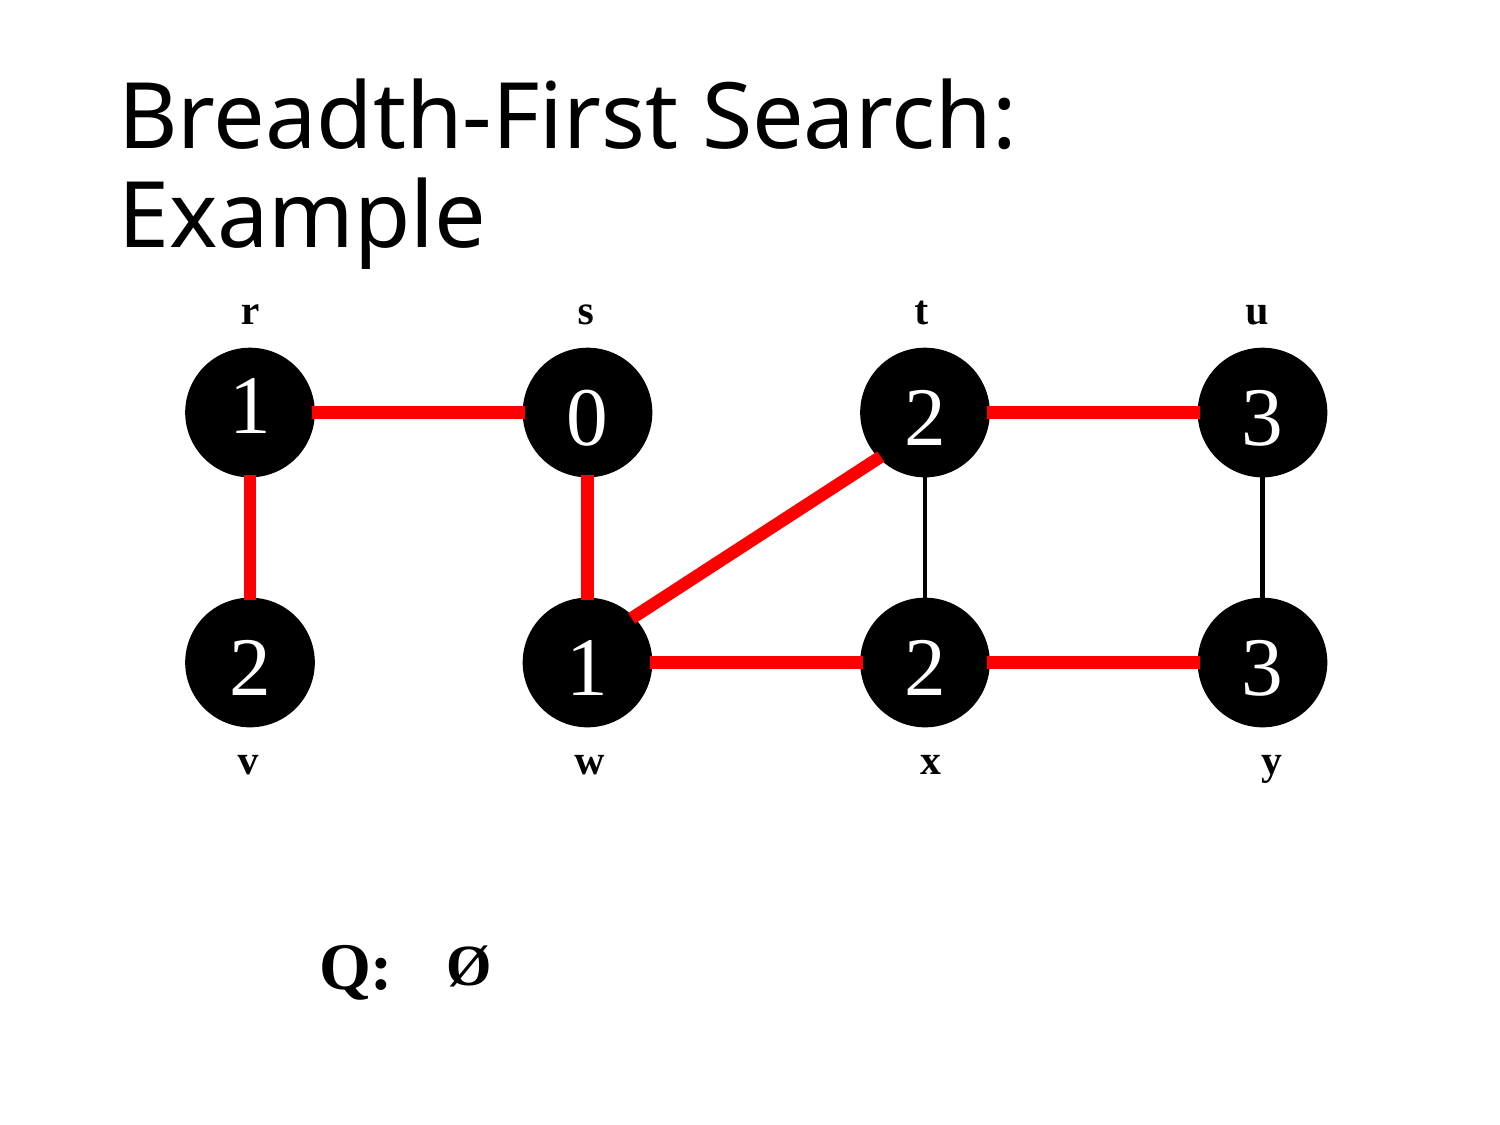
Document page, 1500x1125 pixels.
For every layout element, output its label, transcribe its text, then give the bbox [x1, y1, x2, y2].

text_box Q: [300, 912, 412, 1013]
text_box t [899, 275, 944, 340]
text_box 1 [187, 350, 313, 475]
text_box 2 [862, 350, 988, 475]
text_box 3 [1200, 600, 1326, 725]
text_box 2 [862, 600, 988, 725]
text_box Ø [412, 912, 525, 1013]
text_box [631, 459, 881, 616]
text_box y [1246, 725, 1297, 790]
text_box w [559, 725, 620, 790]
text_box 3 [1200, 350, 1326, 475]
text_box 1 [525, 600, 650, 725]
text_box x [905, 725, 956, 790]
text_box s [562, 275, 609, 340]
text_box r [226, 275, 274, 340]
title Breadth-First Search: Example [103, 59, 1397, 278]
text_box v [222, 725, 274, 790]
text_box 0 [525, 350, 651, 475]
text_box u [1230, 275, 1284, 340]
text_box 2 [187, 600, 313, 725]
